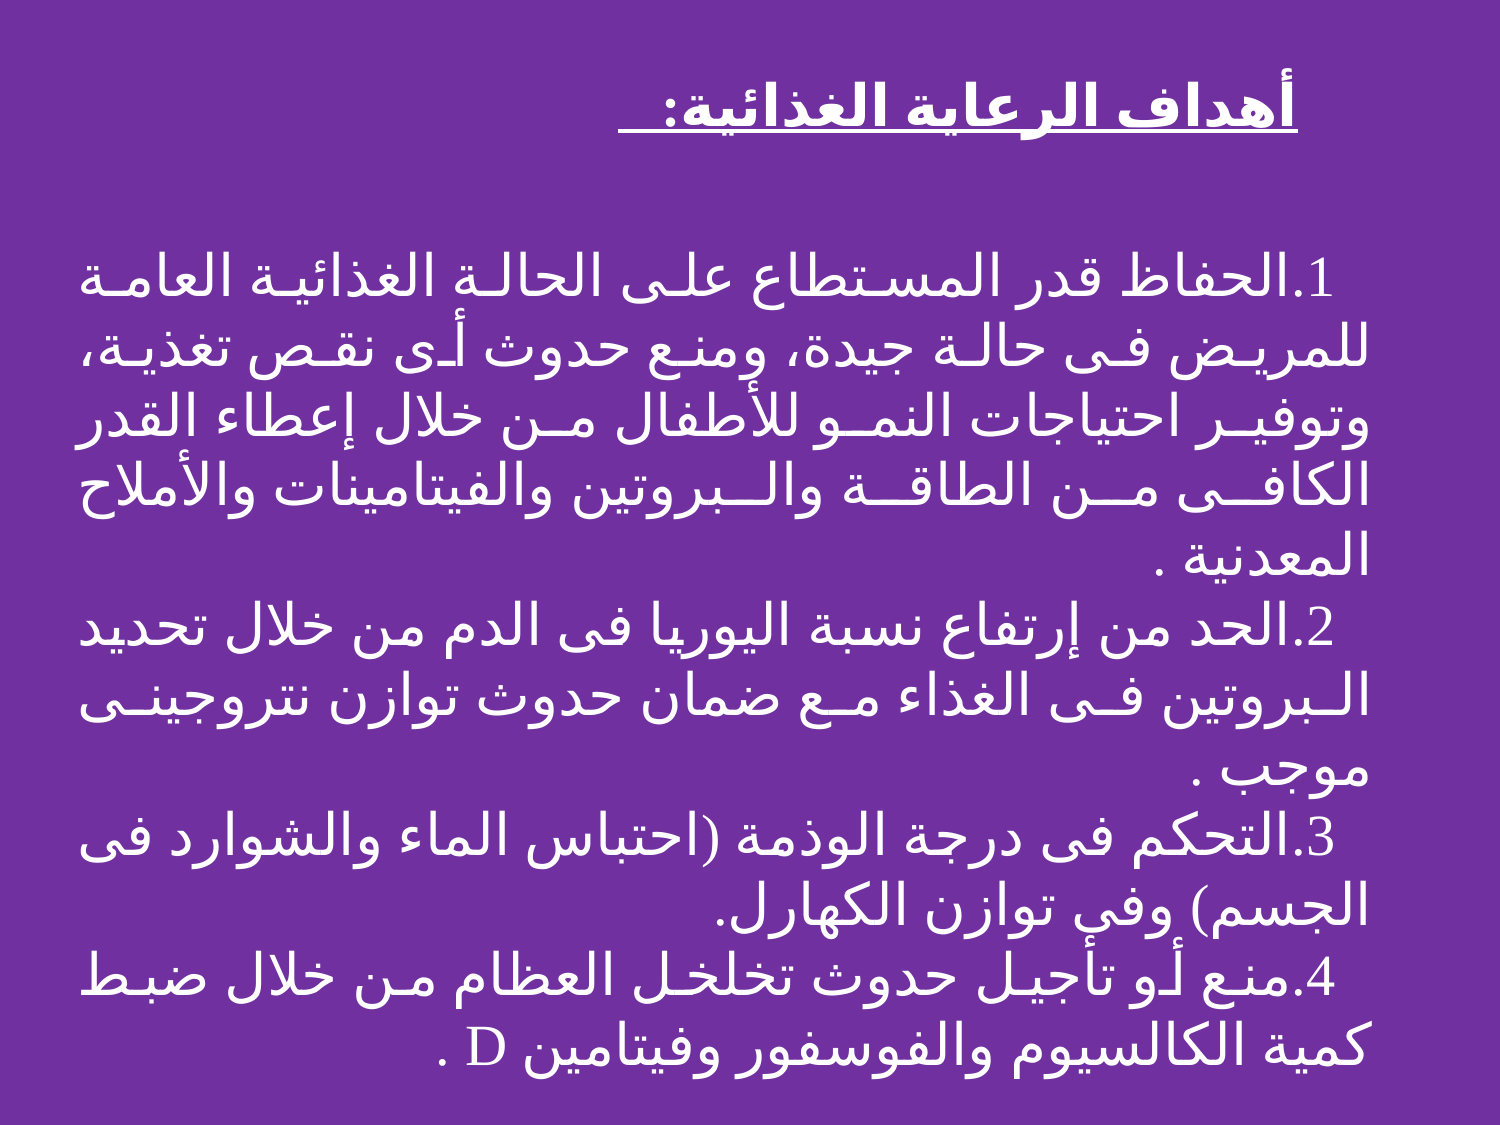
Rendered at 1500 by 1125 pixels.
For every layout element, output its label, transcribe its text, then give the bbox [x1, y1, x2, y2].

text_box أهداف الرعاية الغذائية: الحفاظ قدر المستطاع على الحالة الغذائية العامة للمريض فى حالة جيدة، ومنع حدوث أى نقص تغذية، وتوفير احتياجات النمو للأطفال من خلال إعطاء القدر الكافى من الطاقة والبروتين والفيتامينات والأملاح المعدنية . الحد من إرتفاع نسبة اليوريا فى الدم من خلال تحديد البروتين فى الغذاء مع ضمان حدوث توازن نتروجينى موجب . التحكم فى درجة الوذمة (احتباس الماء والشوارد فى الجسم) وفى توازن الكهارل. منع أو تأجيل حدوث تخلخل العظام من خلال ضبط كمية الكالسيوم والفوسفور وفيتامين D . [62, 0, 1388, 1085]
